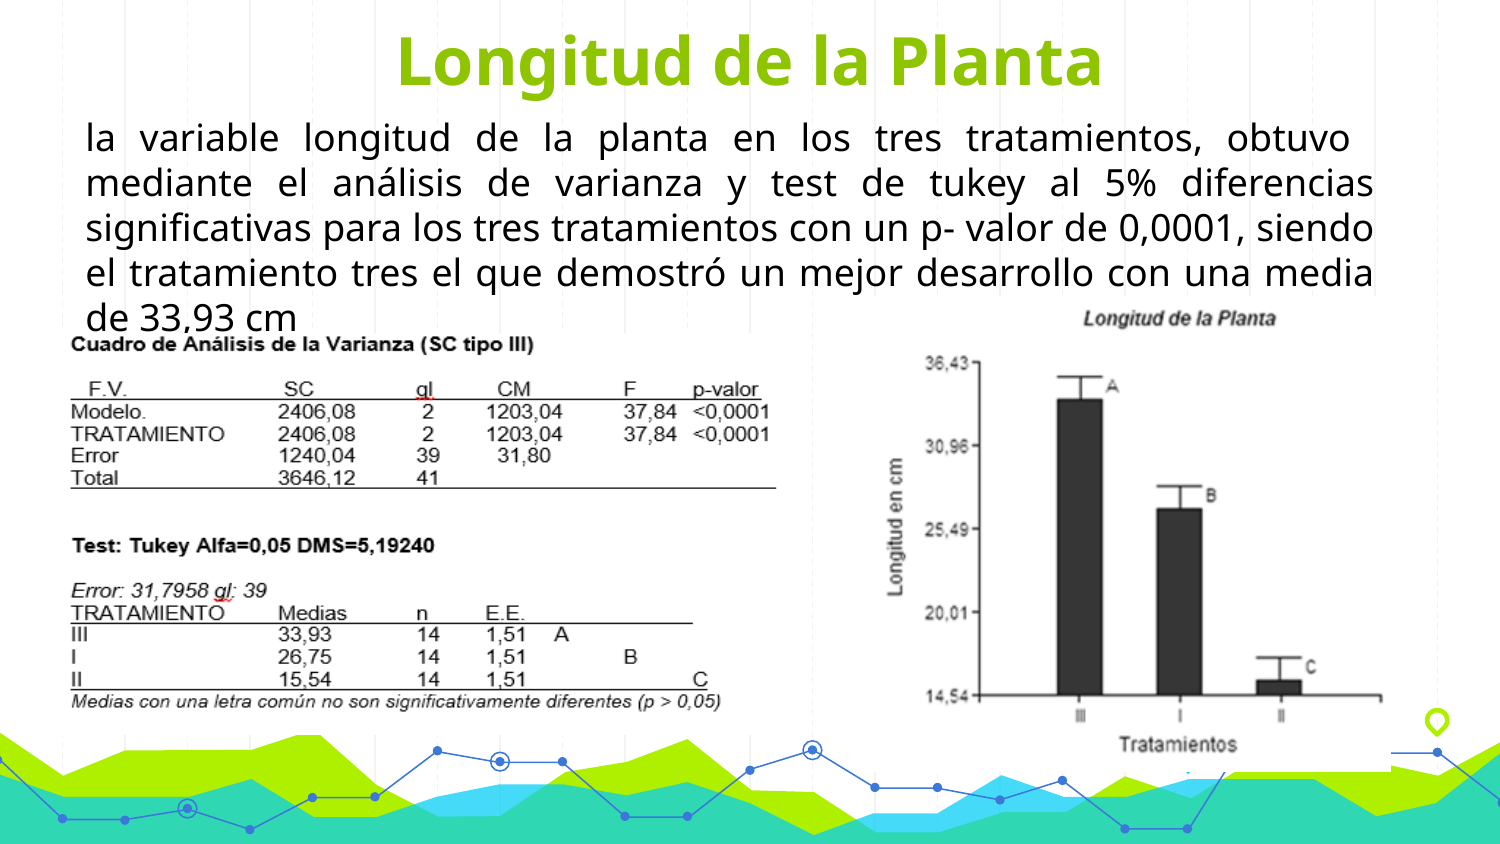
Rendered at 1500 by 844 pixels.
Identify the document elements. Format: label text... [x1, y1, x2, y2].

title Longitud de la Planta [176, 0, 1324, 99]
text_box la variable longitud de la planta en los tres tratamientos, obtuvo mediante el análisis de varianza y test de tukey al 5% diferencias significativas para los tres tratamientos con un p- valor de 0,0001, siendo el tratamiento tres el que demostró un mejor desarrollo con una media de 33,93 cm [70, 99, 1391, 355]
picture [53, 333, 777, 735]
picture [868, 296, 1391, 772]
